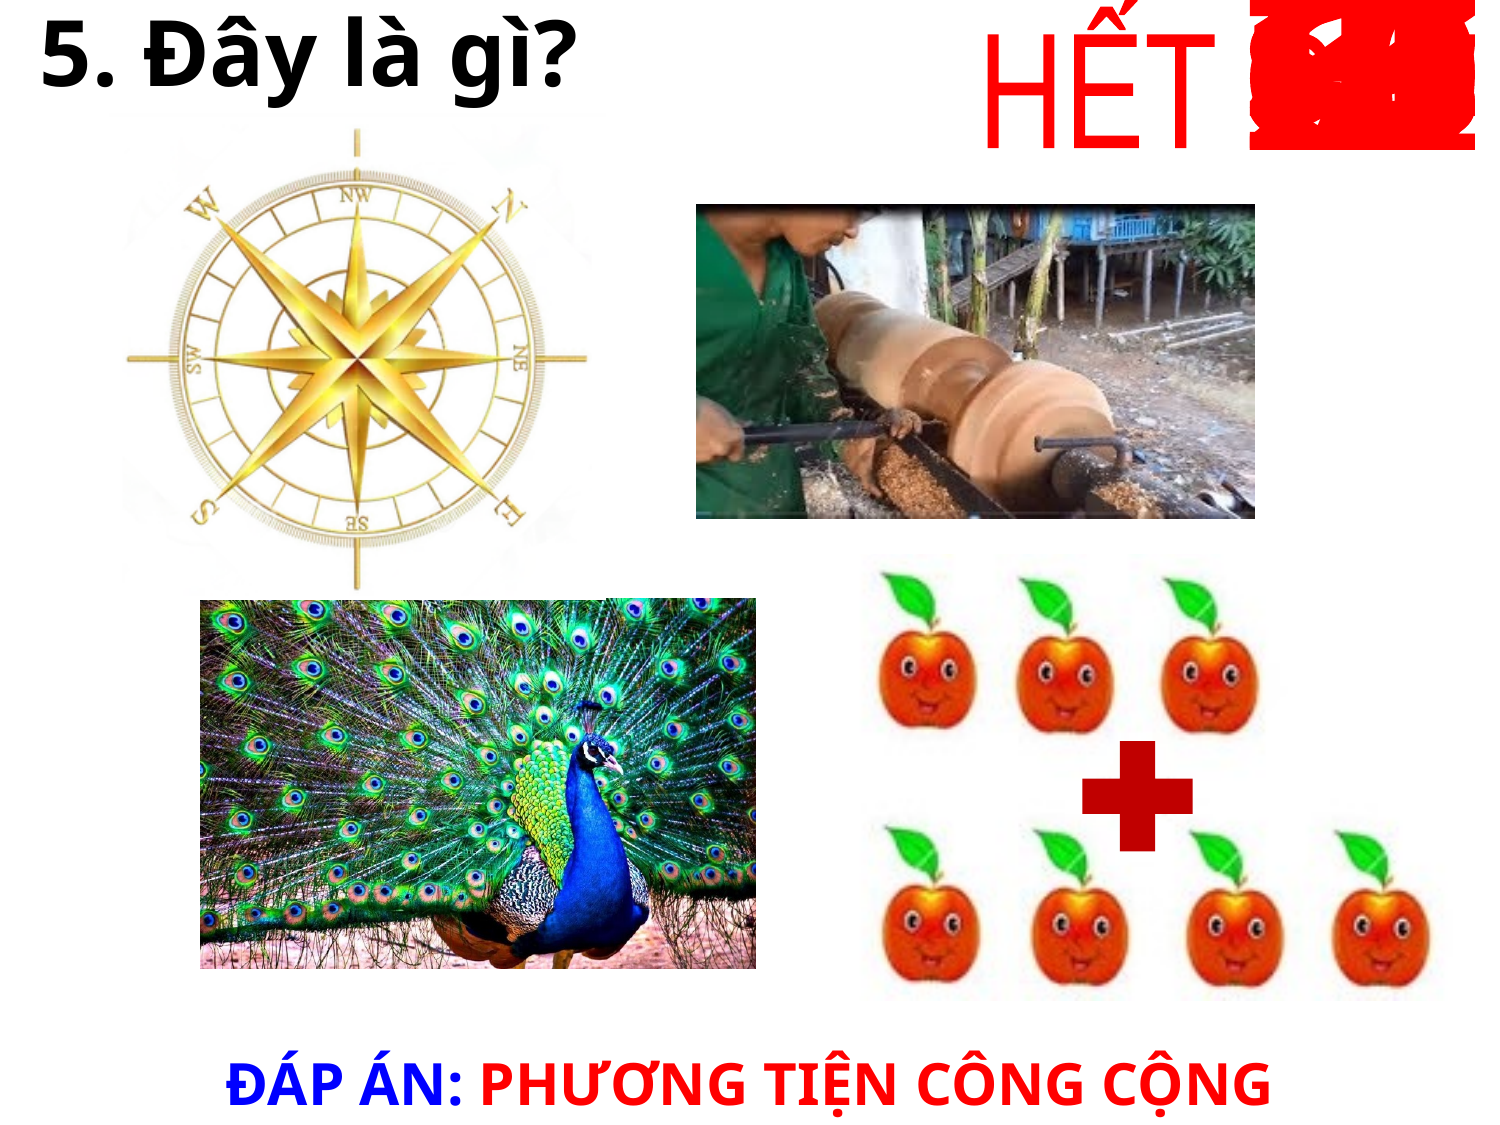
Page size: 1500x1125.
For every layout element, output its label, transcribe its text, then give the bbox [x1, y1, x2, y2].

picture [109, 113, 756, 969]
text_box 5. Đây là gì? [24, 0, 963, 113]
text_box ĐÁP ÁN: PHƯƠNG TIỆN CÔNG CỘNG [0, 1004, 1500, 1125]
picture [696, 204, 1255, 519]
picture [819, 554, 1489, 1001]
